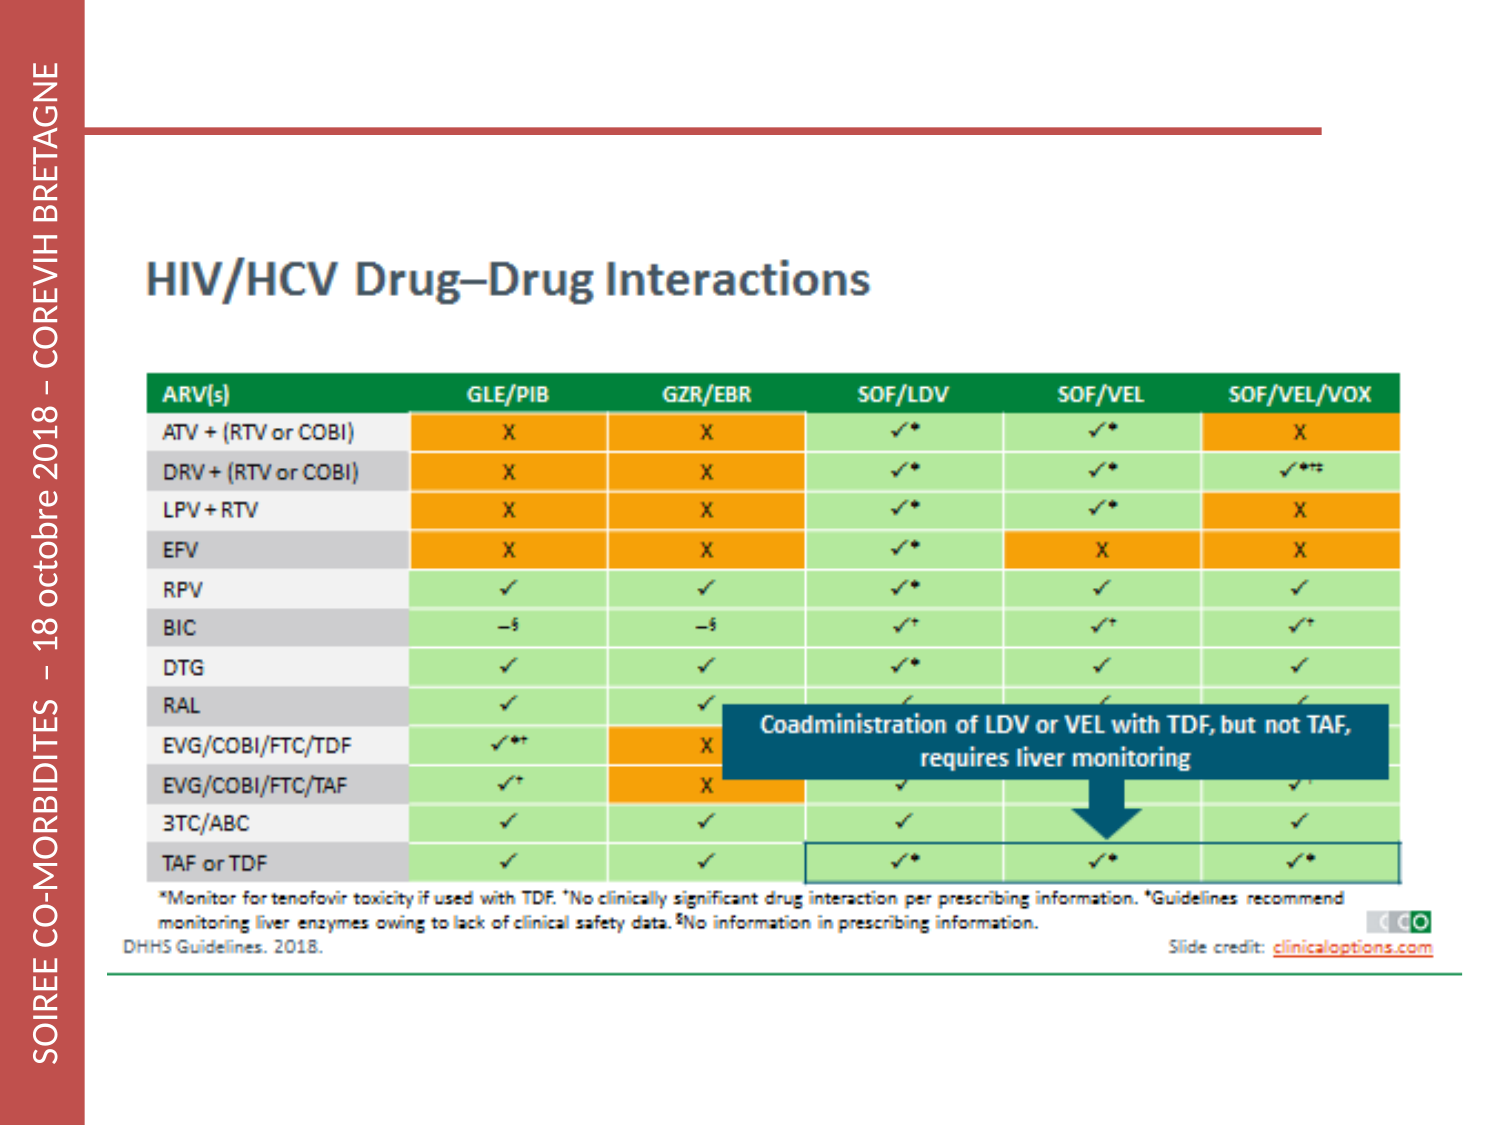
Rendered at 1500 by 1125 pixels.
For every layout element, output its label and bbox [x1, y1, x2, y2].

picture [106, 238, 1463, 988]
